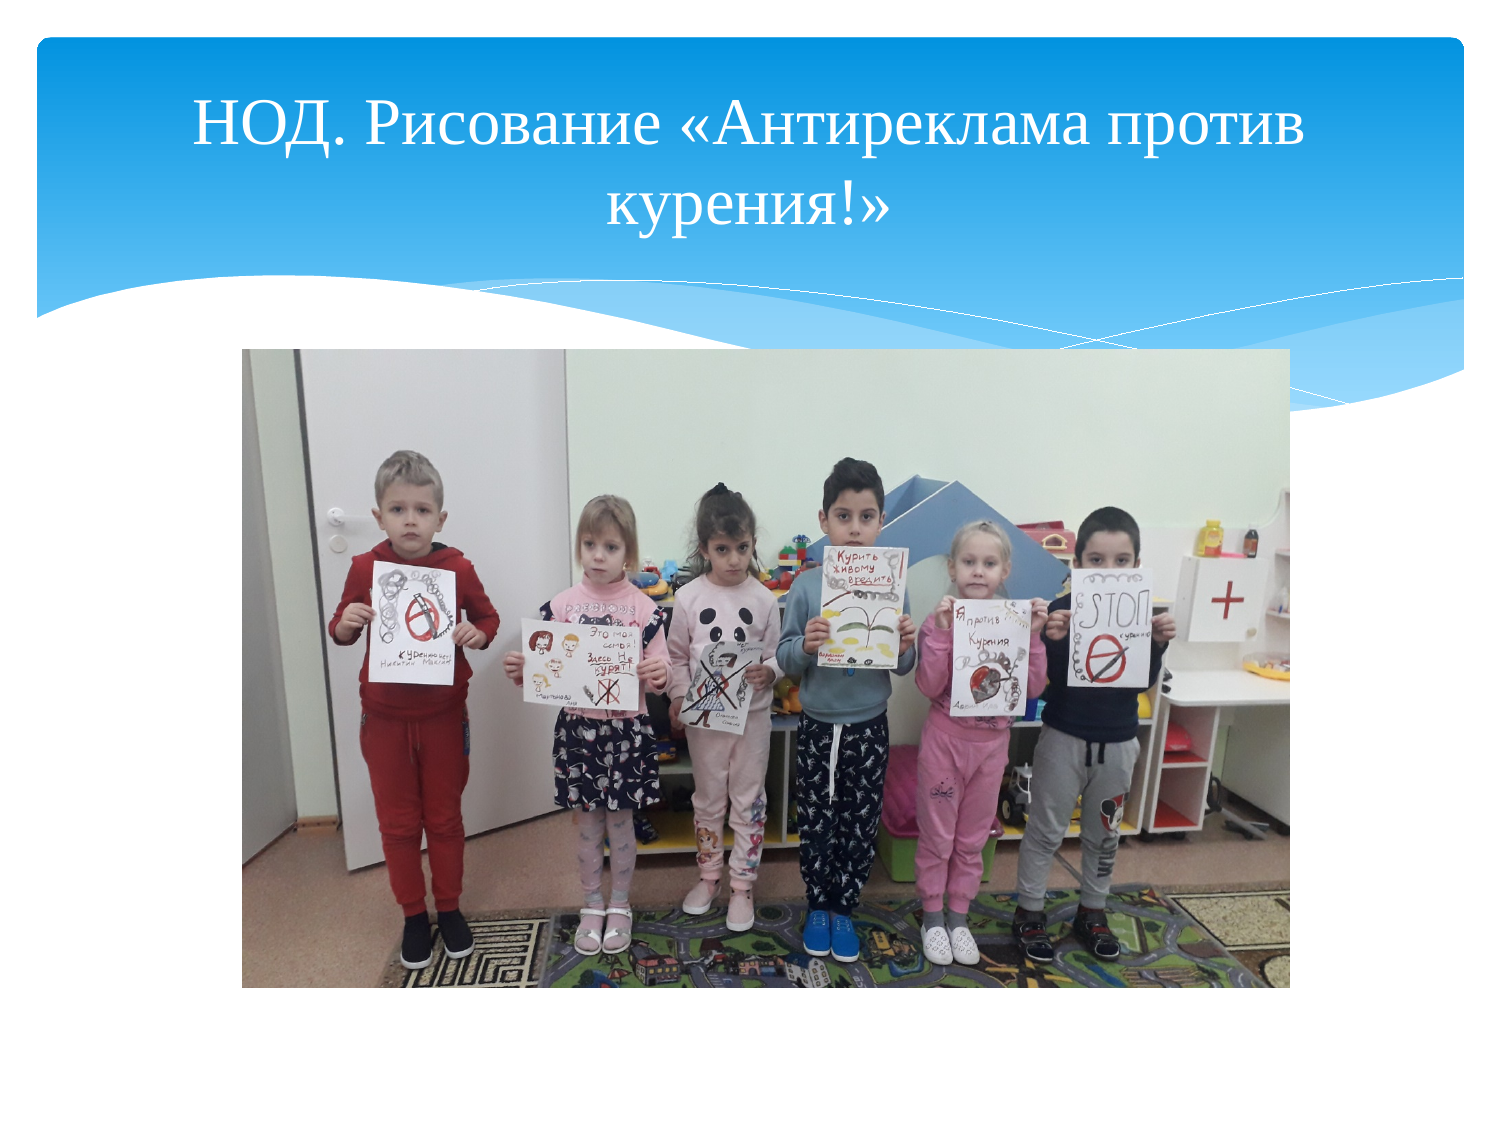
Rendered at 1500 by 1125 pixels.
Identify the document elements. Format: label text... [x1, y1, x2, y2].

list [241, 349, 1290, 988]
title НОД. Рисование «Антиреклама против курения!» [75, 55, 1425, 261]
